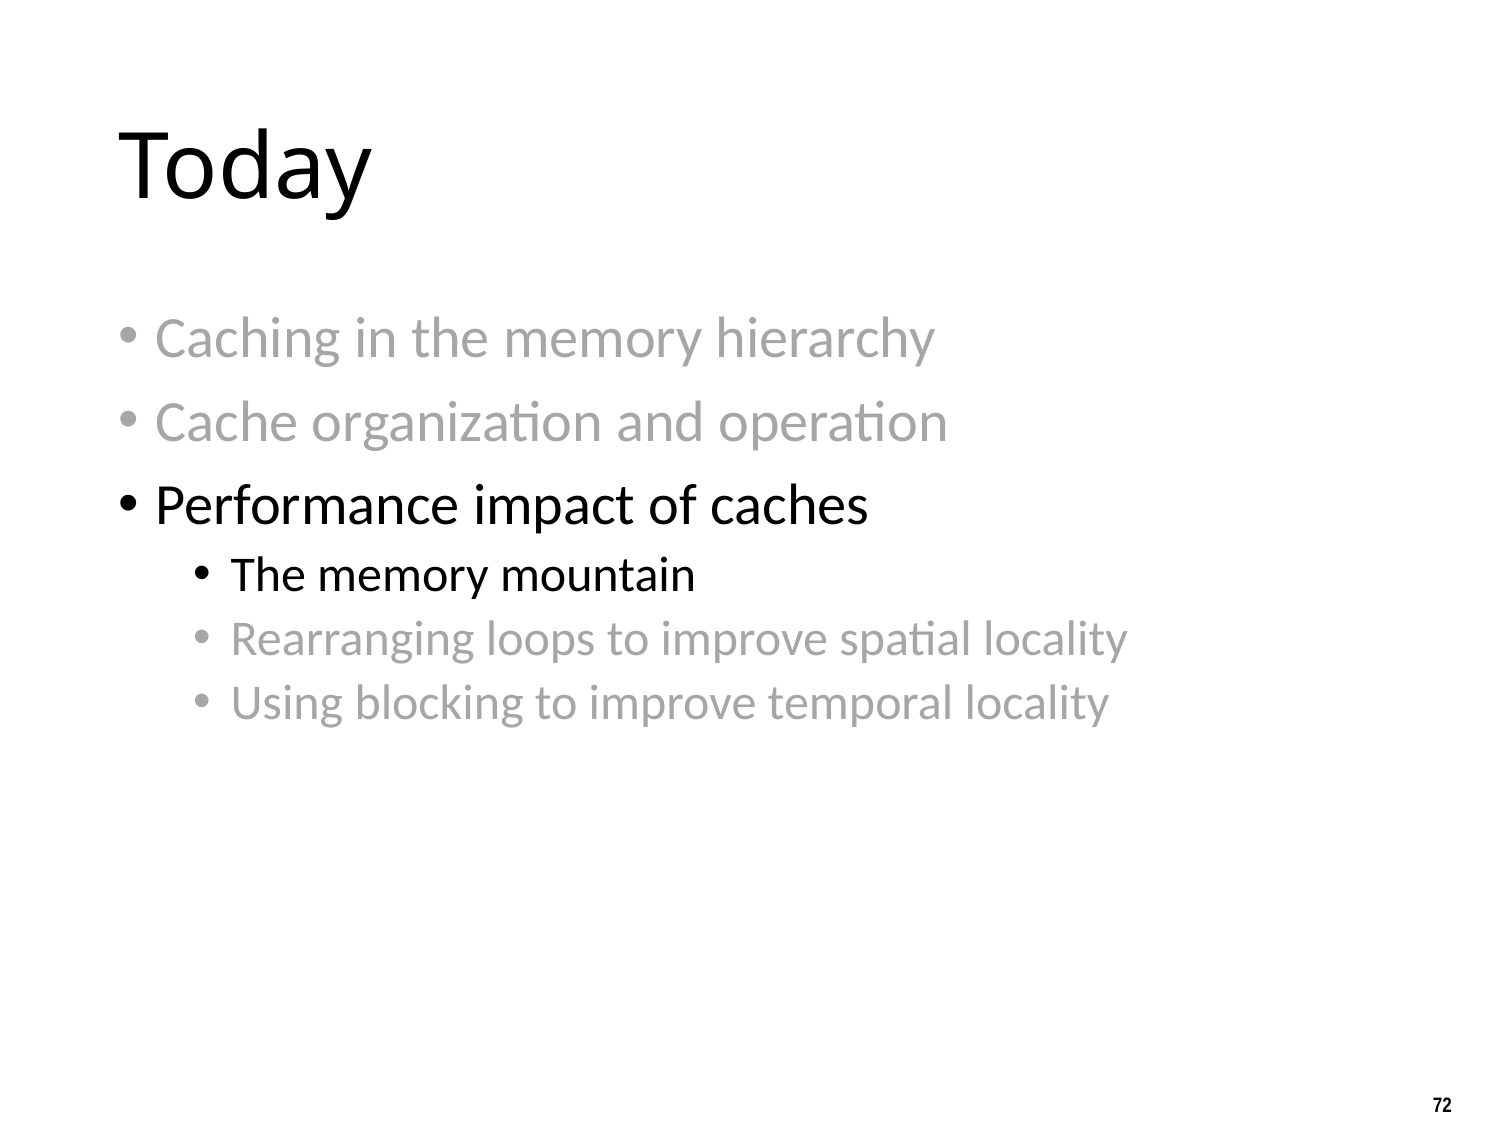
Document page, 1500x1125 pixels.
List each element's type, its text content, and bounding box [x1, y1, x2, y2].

list Caching in the memory hierarchy Cache organization and operation Performance impact of caches The memory mountain Rearranging loops to improve spatial locality Using blocking to improve temporal locality [103, 299, 1397, 1014]
title Today [103, 59, 1397, 278]
